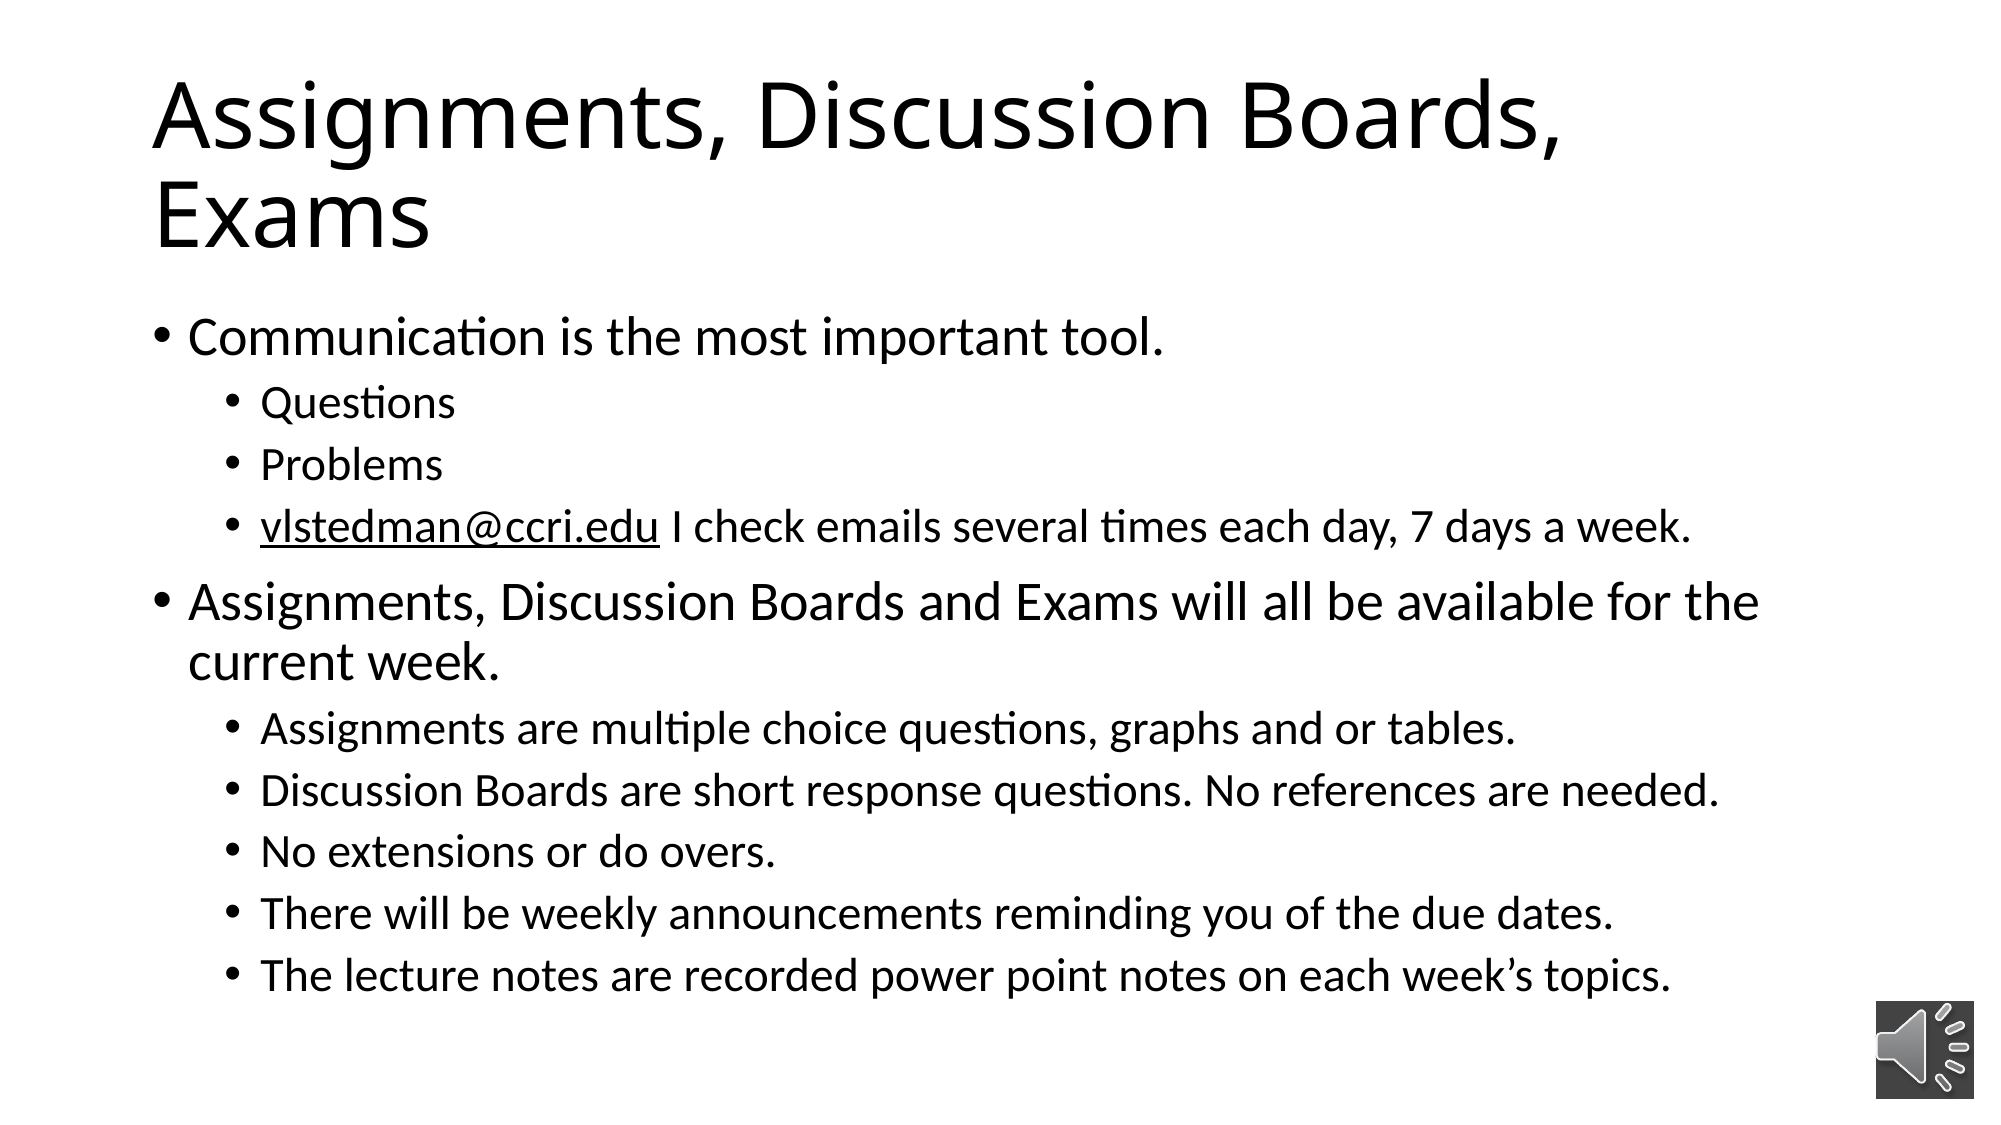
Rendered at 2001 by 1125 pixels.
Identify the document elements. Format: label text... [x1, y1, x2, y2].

list Communication is the most important tool. Questions Problems vlstedman@ccri.edu I check emails several times each day, 7 days a week. Assignments, Discussion Boards and Exams will all be available for the current week. Assignments are multiple choice questions, graphs and or tables. Discussion Boards are short response questions. No references are needed. No extensions or do overs. There will be weekly announcements reminding you of the due dates. The lecture notes are recorded power point notes on each week’s topics. [137, 299, 1863, 1014]
picture [1874, 999, 1975, 1100]
title Assignments, Discussion Boards, Exams [137, 59, 1863, 278]
